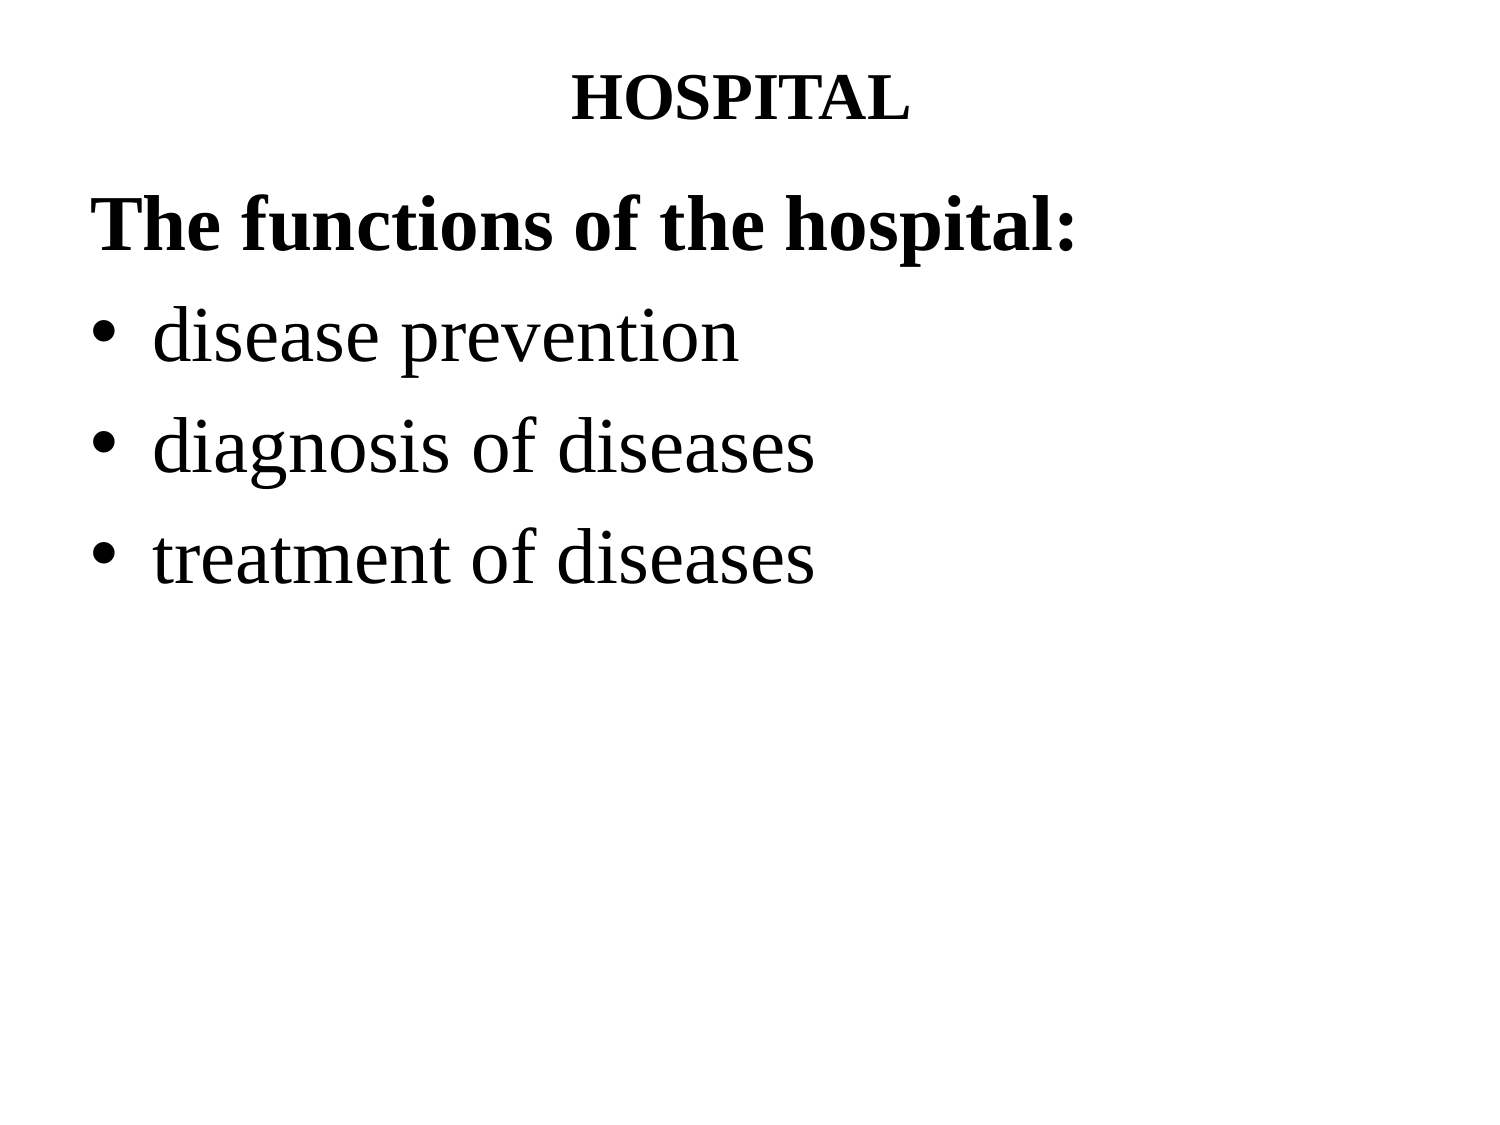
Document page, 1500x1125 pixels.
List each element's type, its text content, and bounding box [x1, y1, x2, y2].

title HOSPITAL [75, 45, 1425, 141]
list The functions of the hospital: disease prevention diagnosis of diseases treatment of diseases [75, 164, 1425, 1079]
